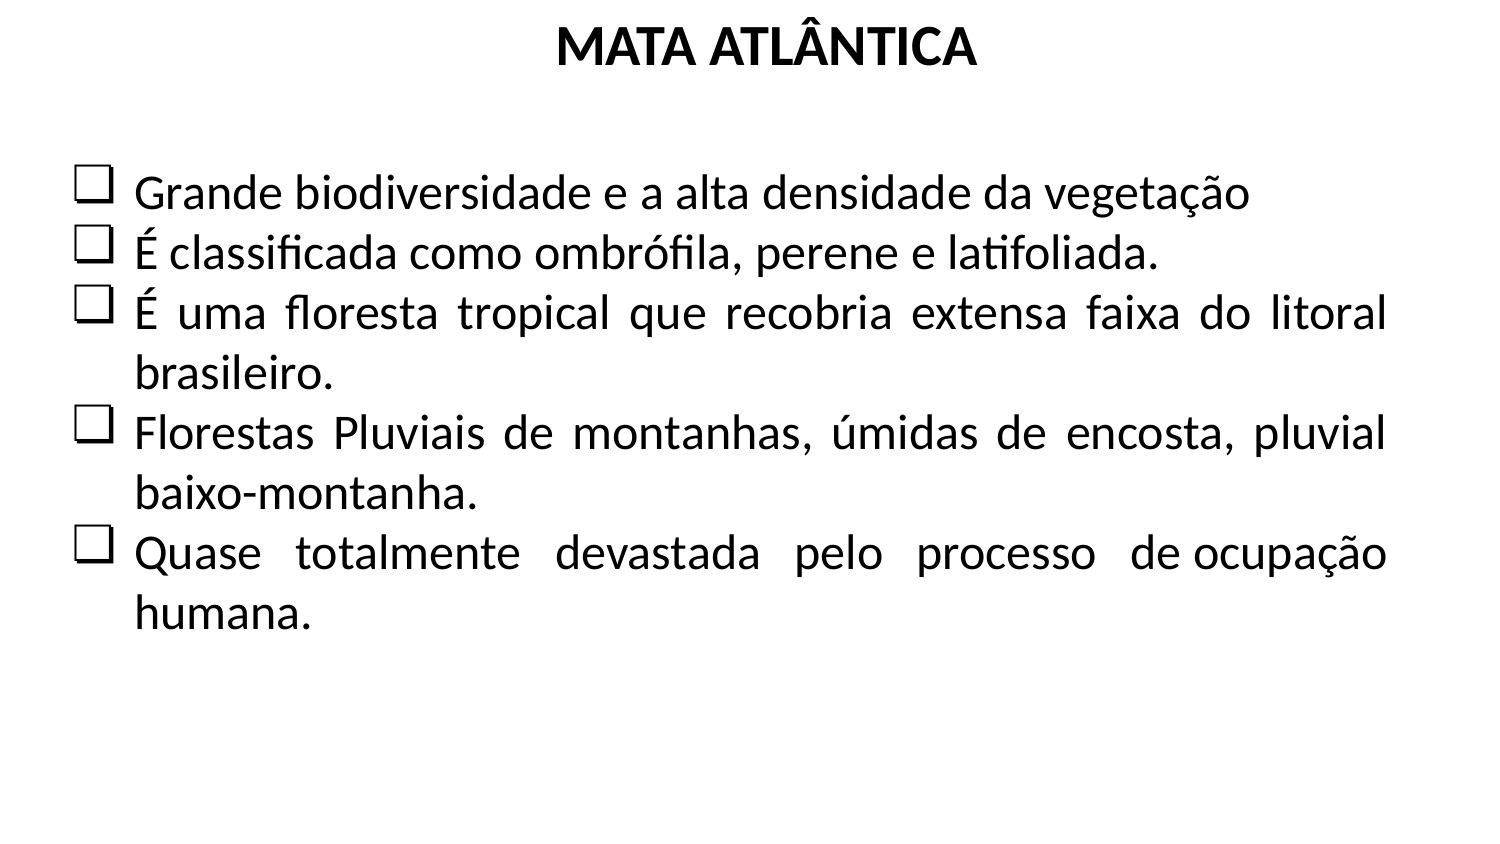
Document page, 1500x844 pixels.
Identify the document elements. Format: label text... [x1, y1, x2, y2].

text_box Grande biodiversidade e a alta densidade da vegetação É classiﬁcada como ombróﬁla, perene e latifoliada. É uma floresta tropical que recobria extensa faixa do litoral brasileiro. Florestas Pluviais de montanhas, úmidas de encosta, pluvial baixo-montanha. Quase totalmente devastada pelo processo de ocupação humana. [44, 152, 1403, 717]
text_box MATA ATLÂNTICA [536, 0, 996, 85]
